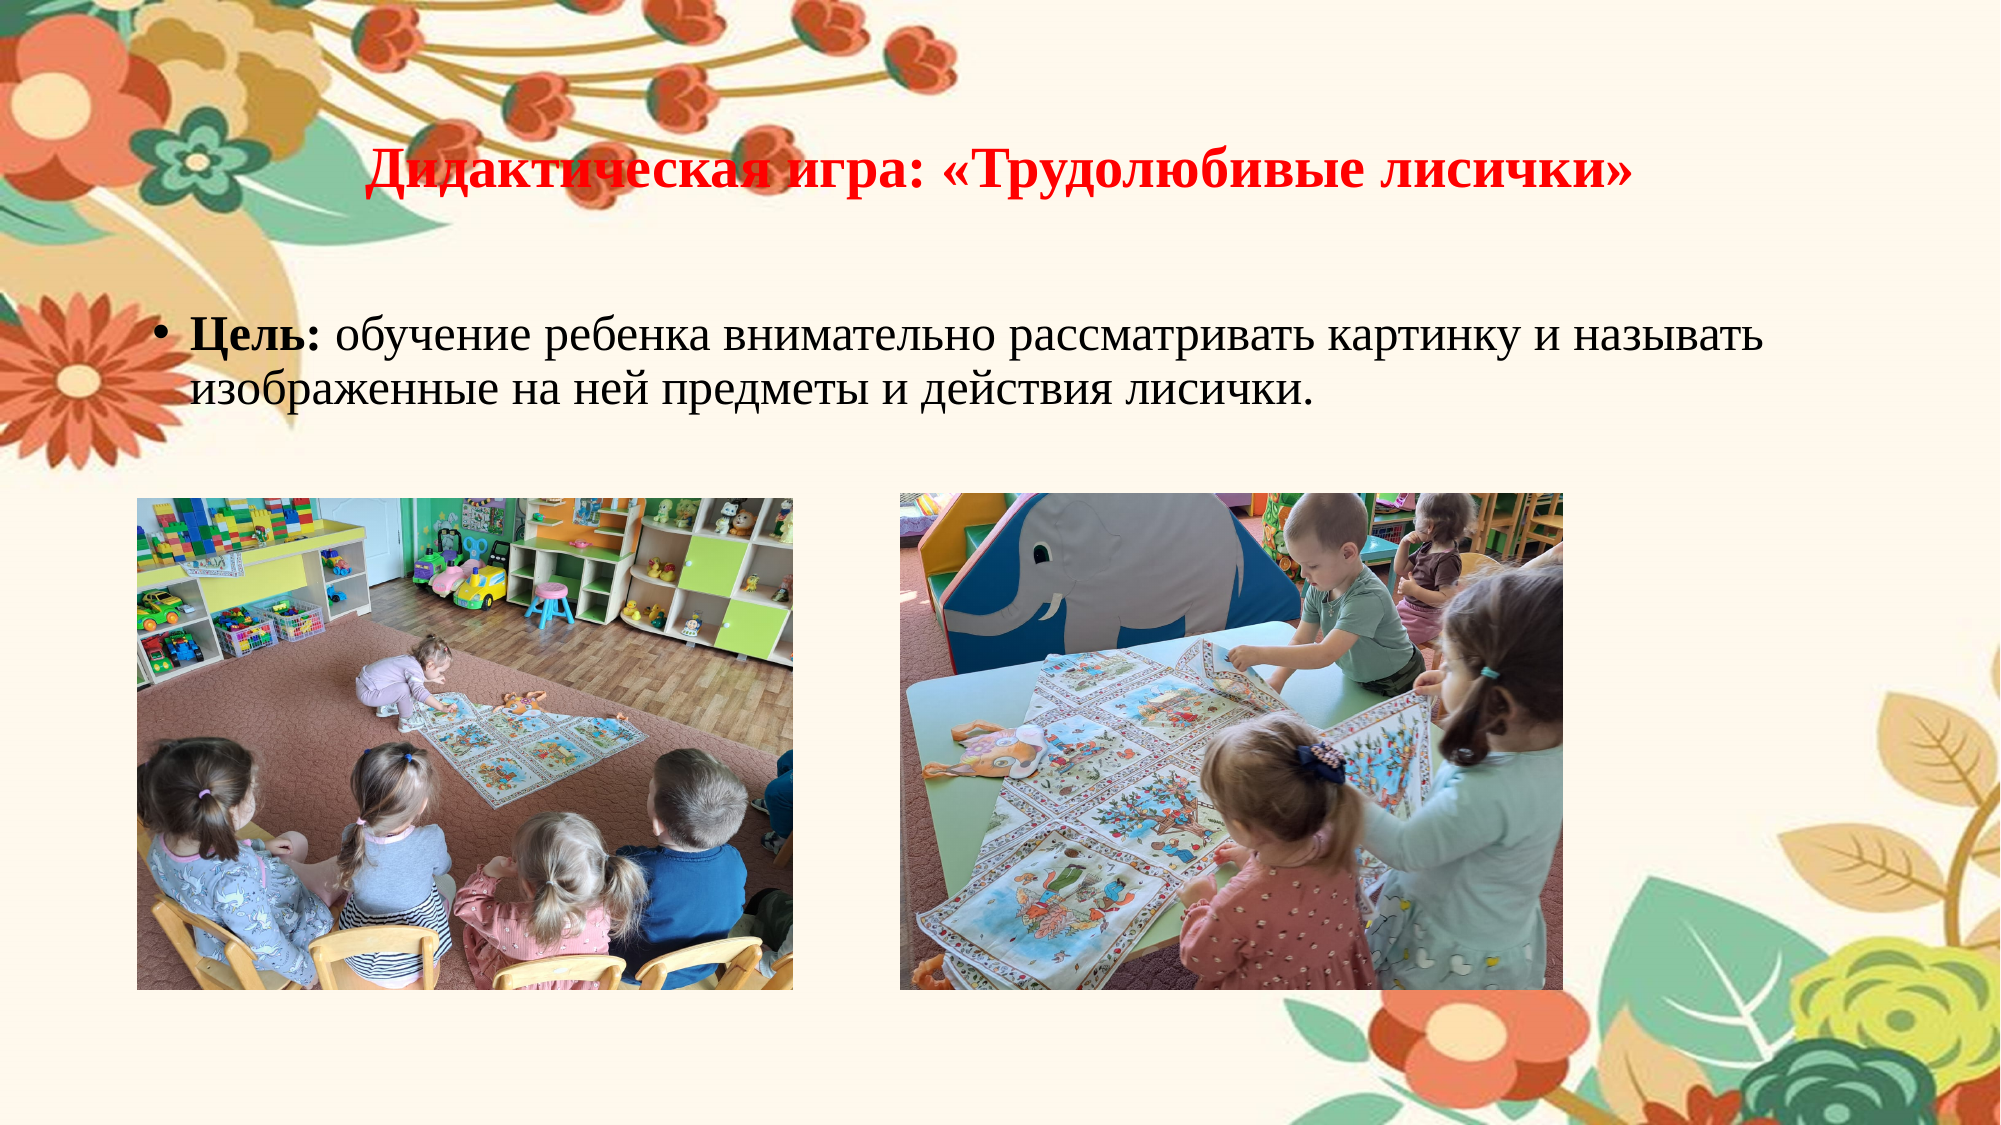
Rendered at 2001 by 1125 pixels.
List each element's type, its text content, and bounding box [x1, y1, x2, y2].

title Дидактическая игра: «Трудолюбивые лисички» [137, 59, 1863, 278]
picture [0, 0, 2001, 1125]
list Цель: обучение ребенка внимательно рассматривать картинку и называть изображенные на ней предметы и действия лисички. [137, 299, 1863, 1014]
